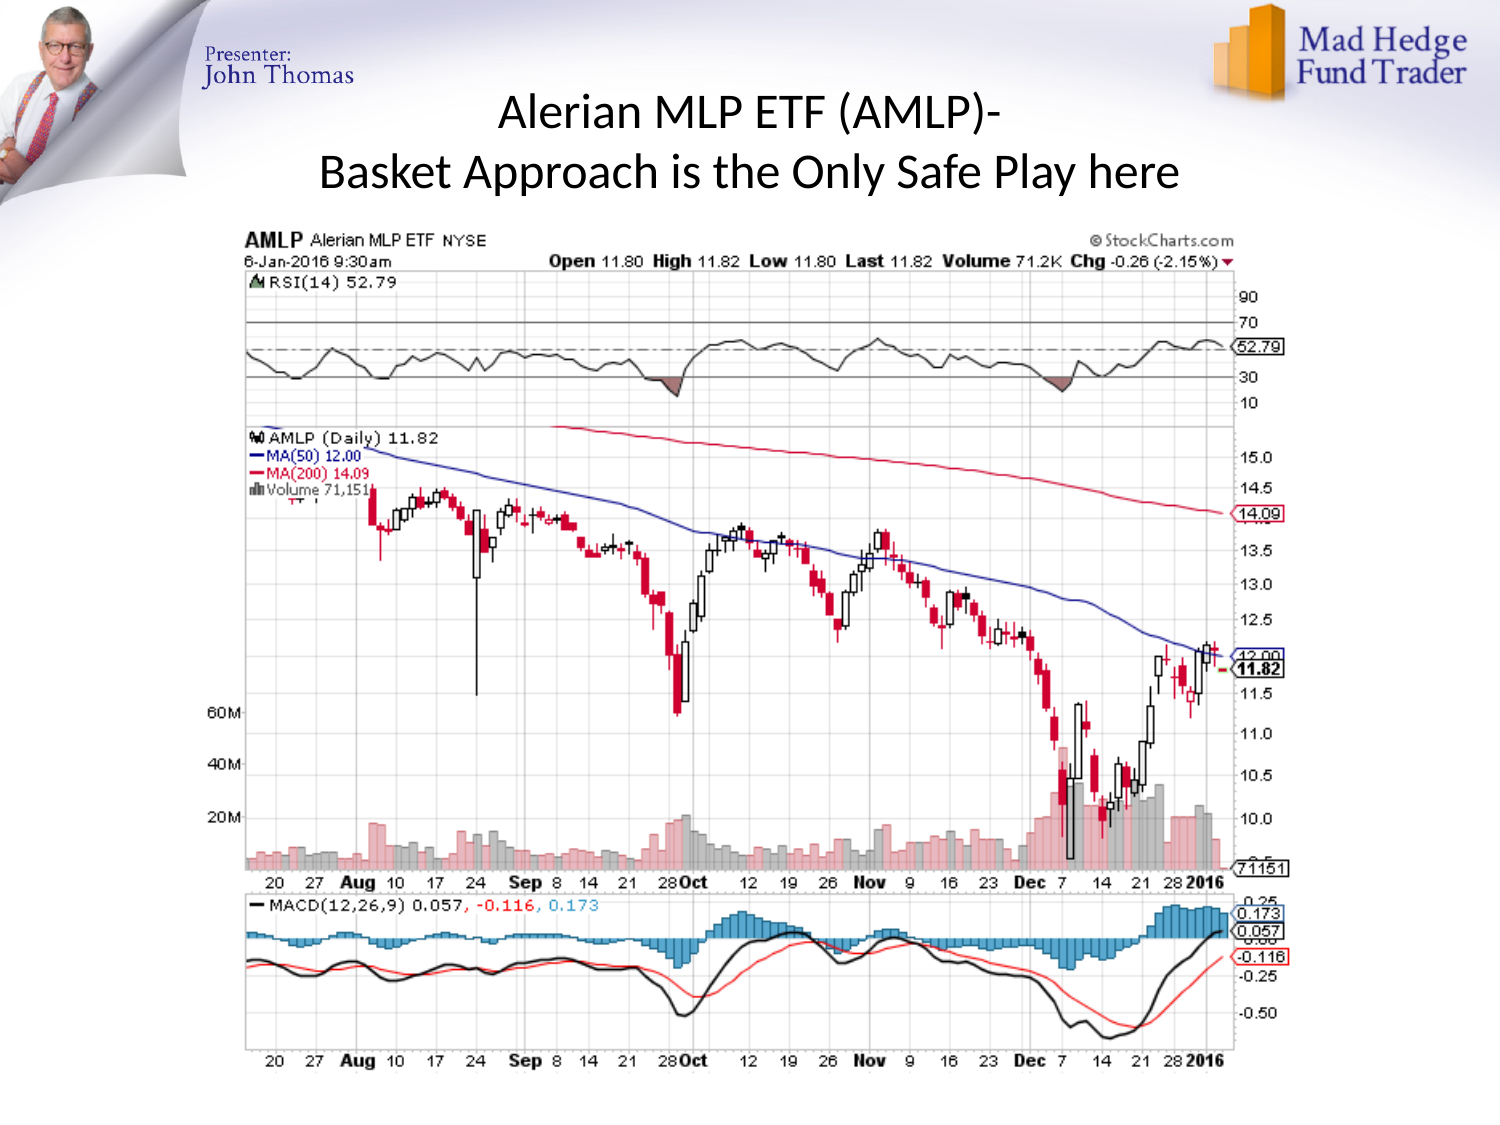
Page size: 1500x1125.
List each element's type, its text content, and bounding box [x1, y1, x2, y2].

title Alerian MLP ETF (AMLP)- Basket Approach is the Only Safe Play here [75, 45, 1425, 233]
picture [0, 0, 1500, 1076]
